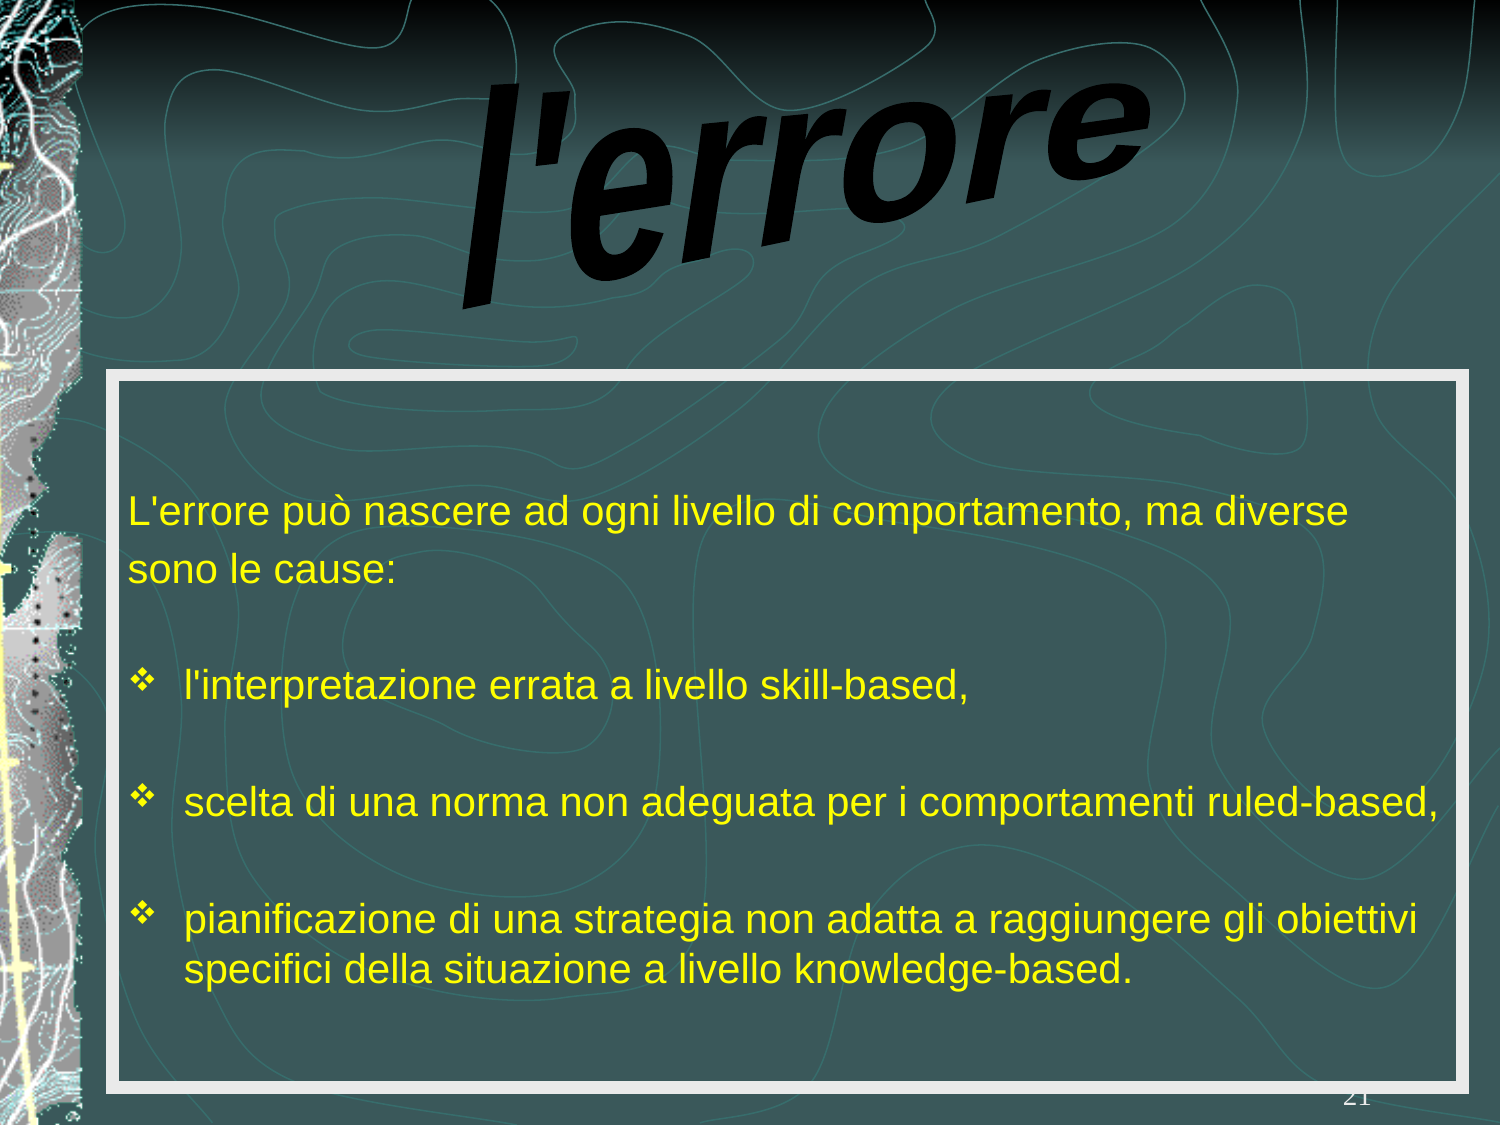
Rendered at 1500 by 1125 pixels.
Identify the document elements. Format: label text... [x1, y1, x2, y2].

list L'errore può nascere ad ogni livello di comportamento, ma diverse sono le cause: l'interpretazione errata a livello skill-based, scelta di una norma non adeguata per i comportamenti ruled-based, pianificazione di una strategia non adatta a raggiungere gli obiettivi specifici della situazione a livello knowledge-based. [112, 374, 1463, 1088]
picture [0, 0, 85, 1125]
slide_number 21 [1074, 1088, 1388, 1120]
